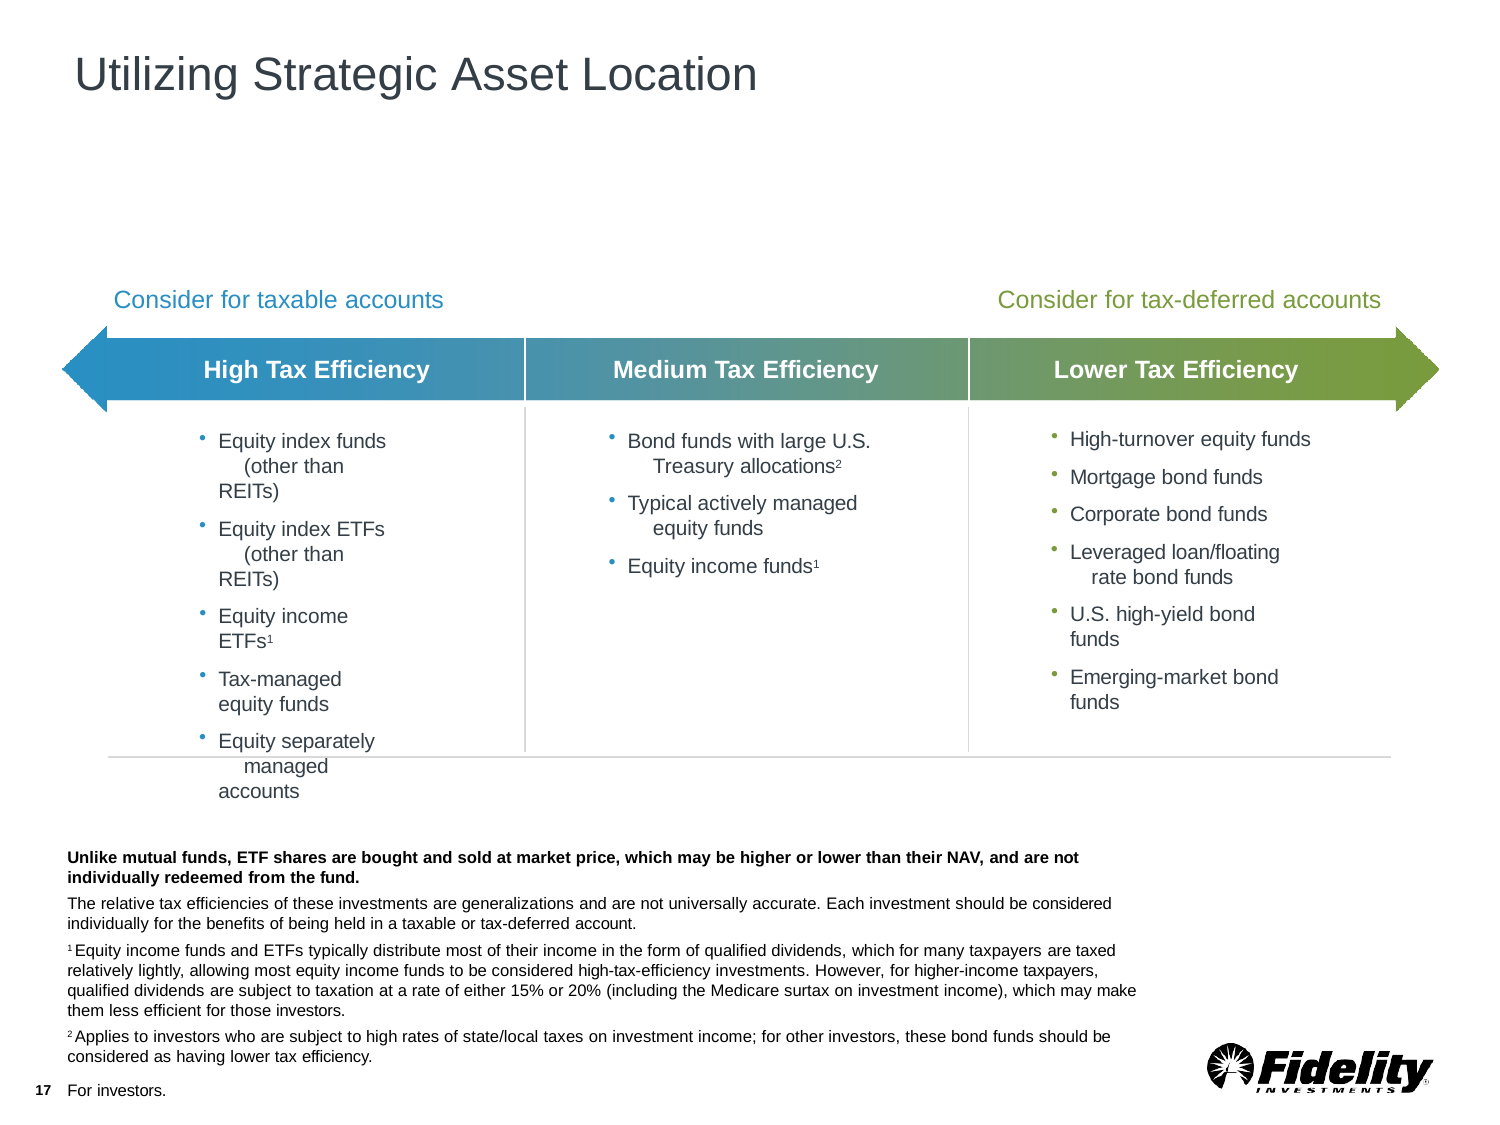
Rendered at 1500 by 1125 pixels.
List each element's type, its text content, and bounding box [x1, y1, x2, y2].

picture [1207, 1043, 1434, 1093]
slide_number considered as having lower tax efficiency. 17 For investors. [29, 1045, 782, 1125]
text_box Unlike mutual funds, ETF shares are bought and sold at market price, which may be higher or lower than their NAV, and are not individually redeemed from the fund. The relative tax efficiencies of these investments are generalizations and are not universally accurate. Each investment should be considered individually for the benefits of being held in a taxable or tax-deferred account. 1 Equity income funds and ETFs typically distribute most of their income in the form of qualified dividends, which for many taxpayers are taxed relatively lightly, allowing most equity income funds to be considered high-tax-efficiency investments. However, for higher-income taxpayers, qualified dividends are subject to taxation at a rate of either 15% or 20% (including the Medicare surtax on investment income), which may make them less efficient for those investors. 2 Applies to investors who are subject to high rates of state/local taxes on investment income; for other investors, these bond funds should be [61, 845, 1145, 1046]
text_box Equity index funds (other than REITs) Equity index ETFs (other than REITs) Equity income ETFs1 Tax-managed equity funds Equity separately managed accounts [193, 767, 471, 803]
text_box Consider for taxable accounts [111, 281, 447, 314]
text_box Consider for tax-deferred accounts [995, 281, 1385, 314]
title Utilizing Strategic Asset Location [72, 41, 1405, 232]
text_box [107, 406, 1392, 759]
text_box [62, 326, 1439, 412]
